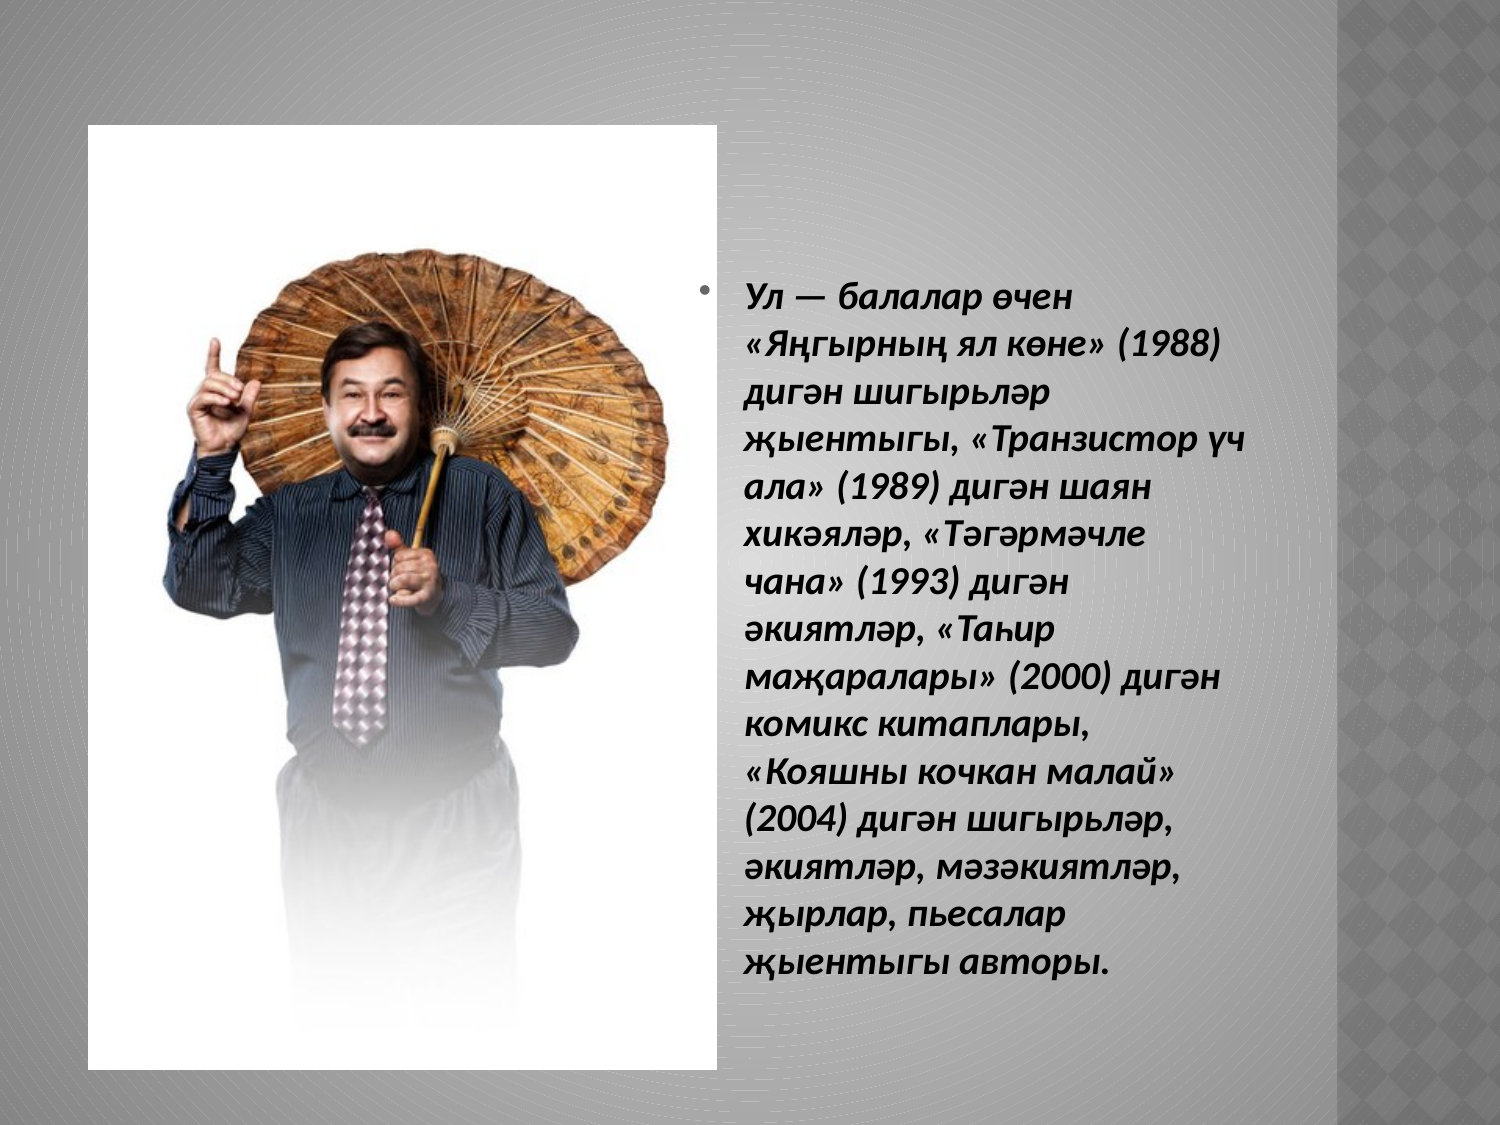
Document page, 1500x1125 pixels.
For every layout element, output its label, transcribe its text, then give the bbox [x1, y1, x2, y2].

picture [88, 124, 717, 1070]
list Ул — балалар өчен «Яңгырның ял көне» (1988) дигән шигырьләр җыентыгы, «Транзистор үч ала» (1989) дигән шаян хикәяләр, «Тәгәрмәчле чана» (1993) дигән әкиятләр, «Таһир маҗаралары» (2000) дигән комикс китаплары, «Кояшны кочкан малай» (2004) дигән шигырьләр, әкиятләр, мәзәкиятләр, җырлар, пьесалар җыентыгы авторы. [723, 262, 1263, 1005]
